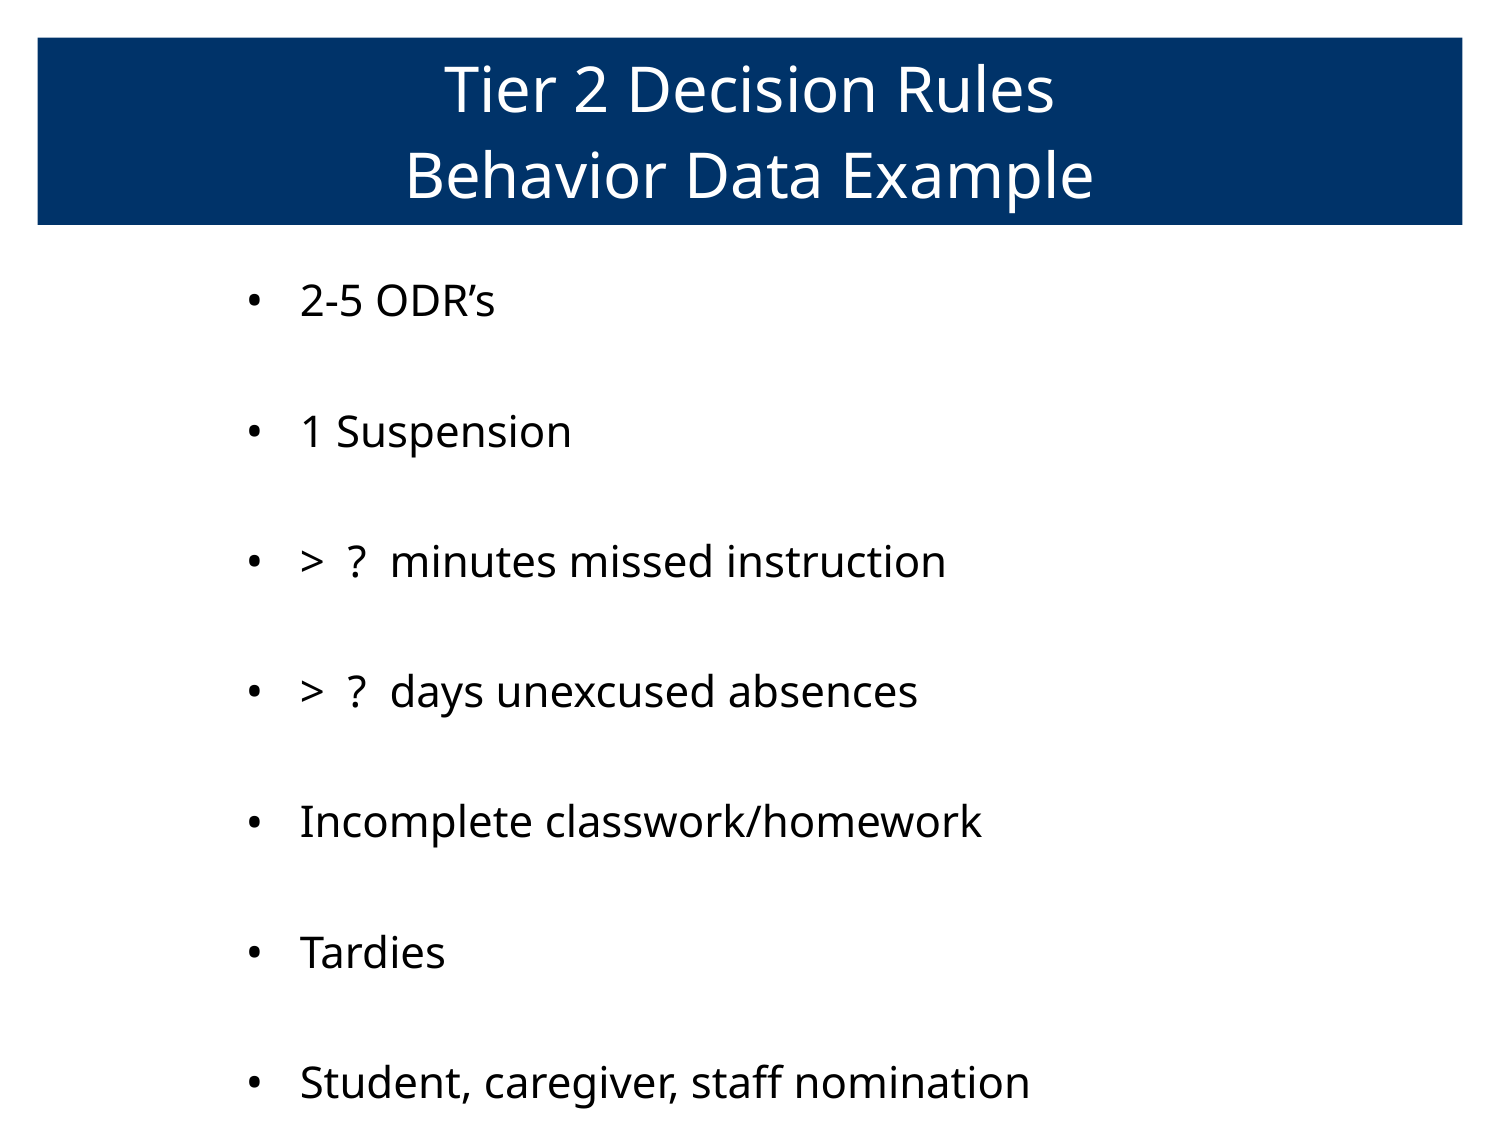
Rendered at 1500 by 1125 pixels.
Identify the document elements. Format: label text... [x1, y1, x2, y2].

list 2-5 ODR’s 1 Suspension > ? minutes missed instruction > ? days unexcused absences Incomplete classwork/homework Tardies Student, caregiver, staff nomination [223, 262, 1500, 1125]
title Tier 2 Decision Rules Behavior Data Example [37, 37, 1463, 225]
